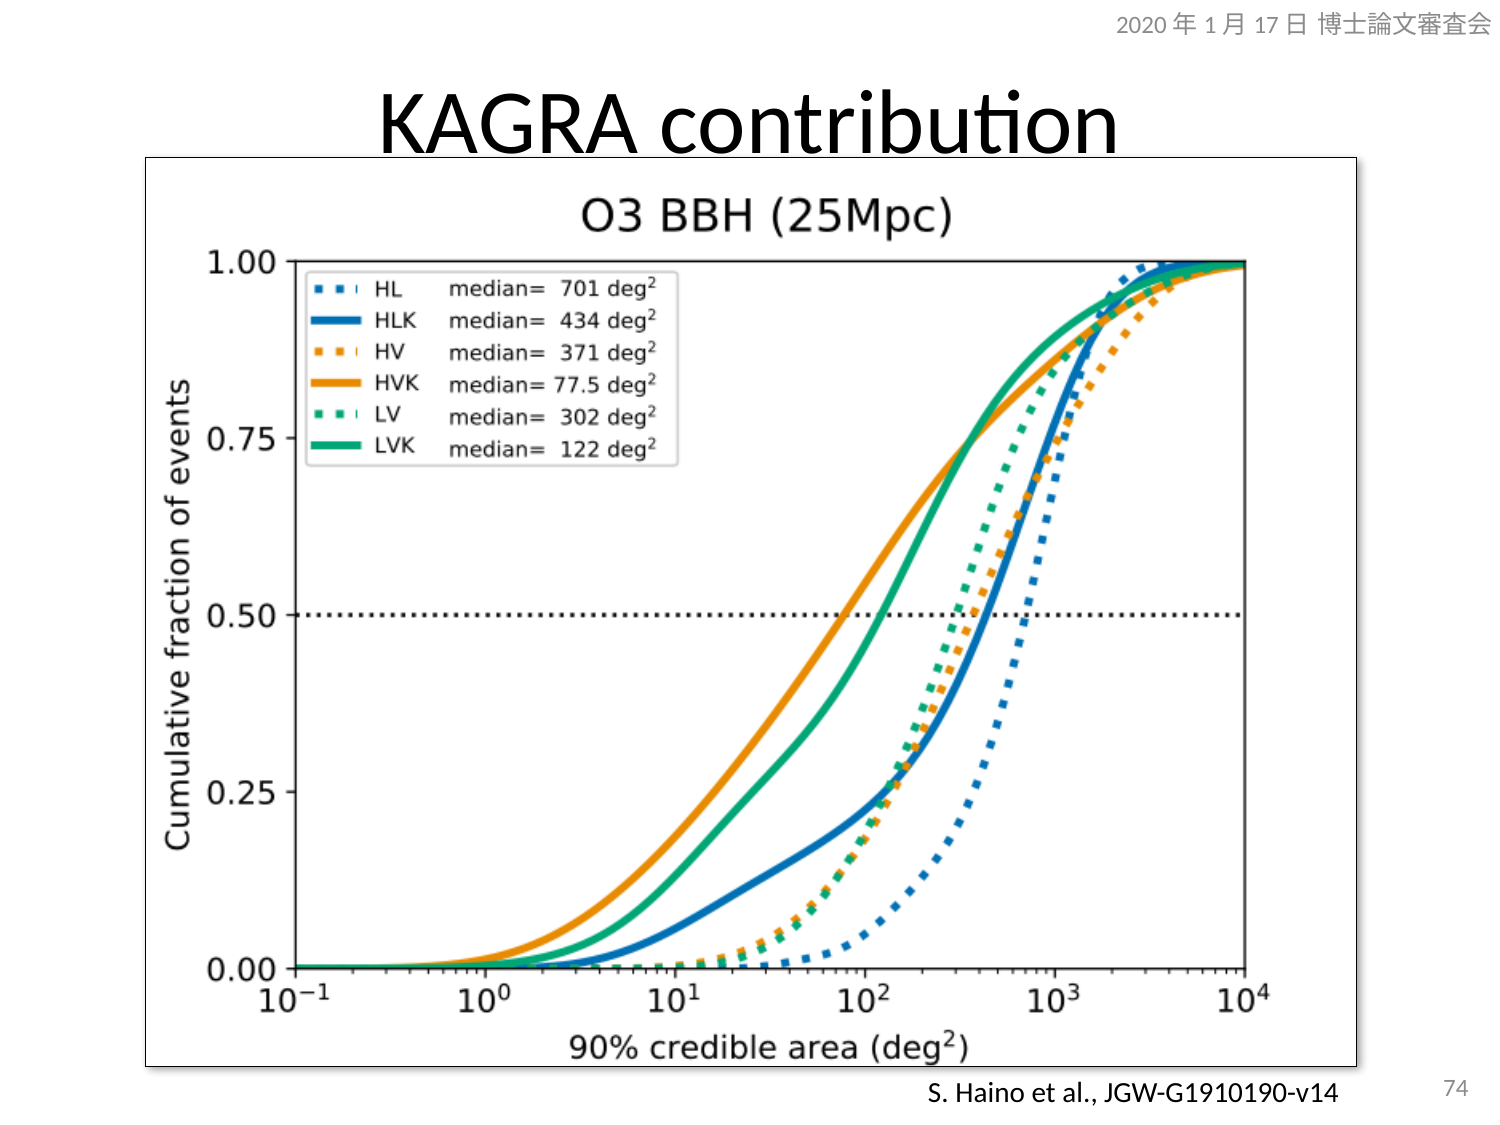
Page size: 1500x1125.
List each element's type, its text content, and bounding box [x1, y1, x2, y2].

slide_number 73 [1133, 1056, 1484, 1117]
title KAGRA contribution [75, 45, 1425, 189]
picture [145, 156, 1357, 1067]
text_box S. Haino et al., JGW-G1910190-v14 [913, 1076, 1354, 1116]
footer 2020年1月17日 博士論文審査会 [1077, 1, 1500, 46]
